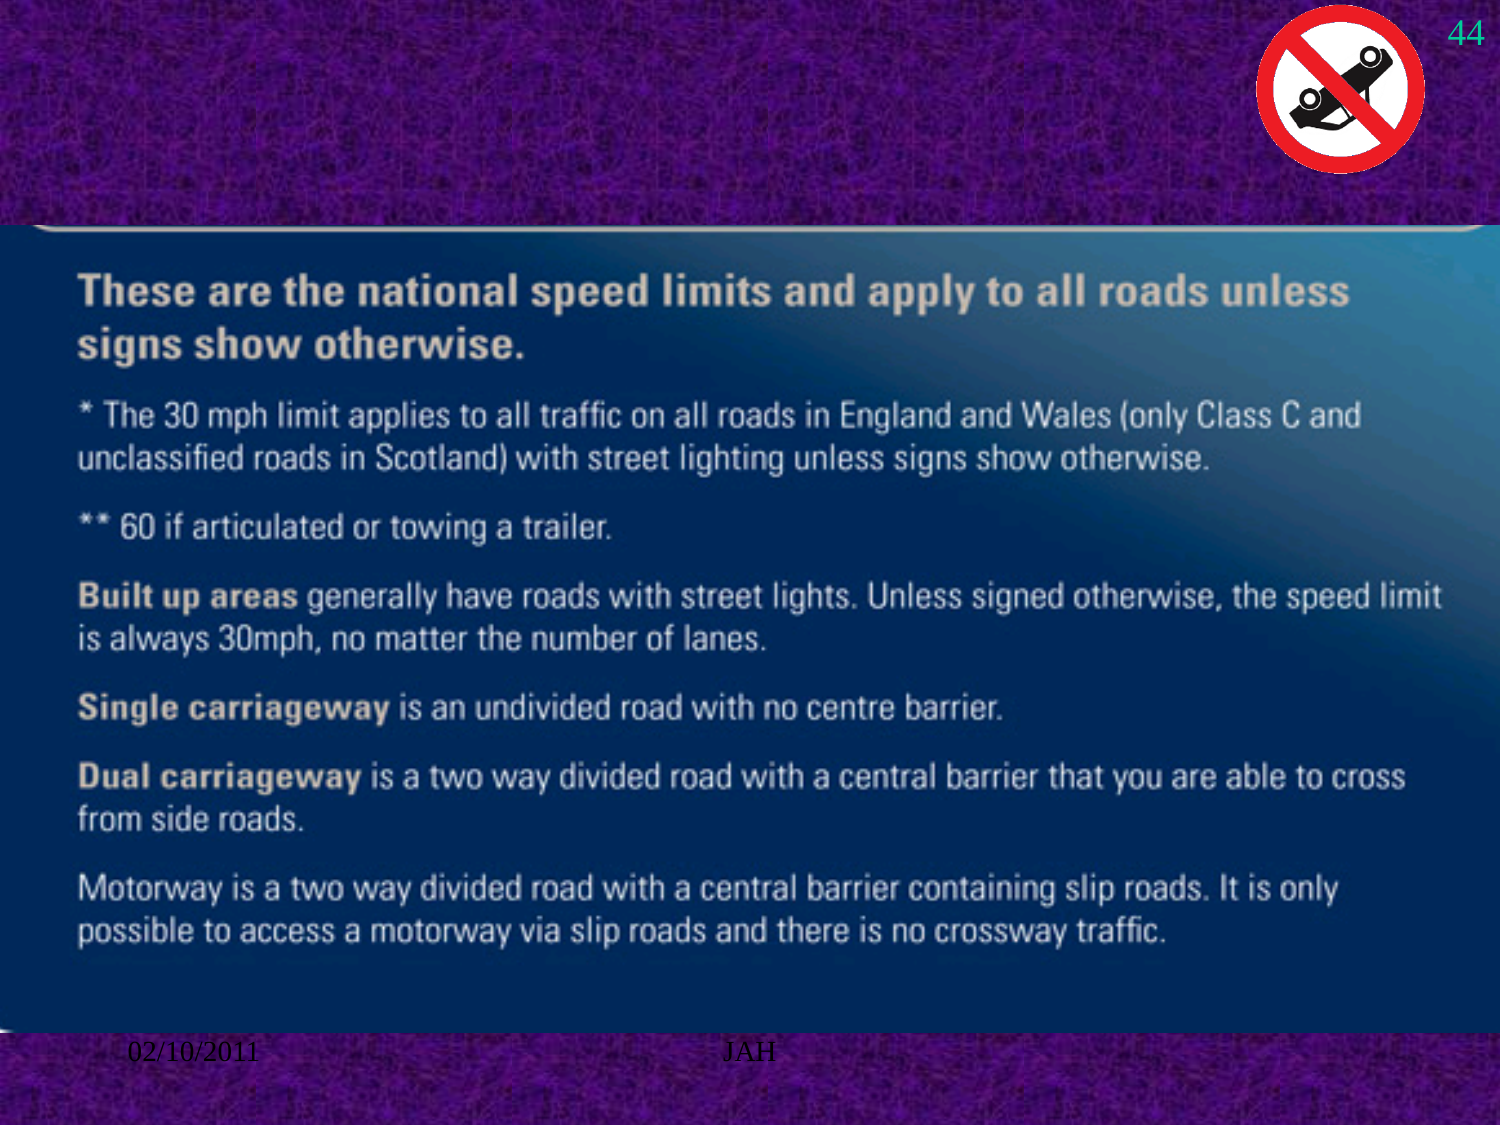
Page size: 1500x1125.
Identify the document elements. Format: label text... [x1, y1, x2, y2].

footer JAH [512, 1041, 988, 1100]
picture [0, 0, 1500, 1125]
slide_number 44 [1187, 0, 1500, 75]
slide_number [112, 1041, 425, 1100]
